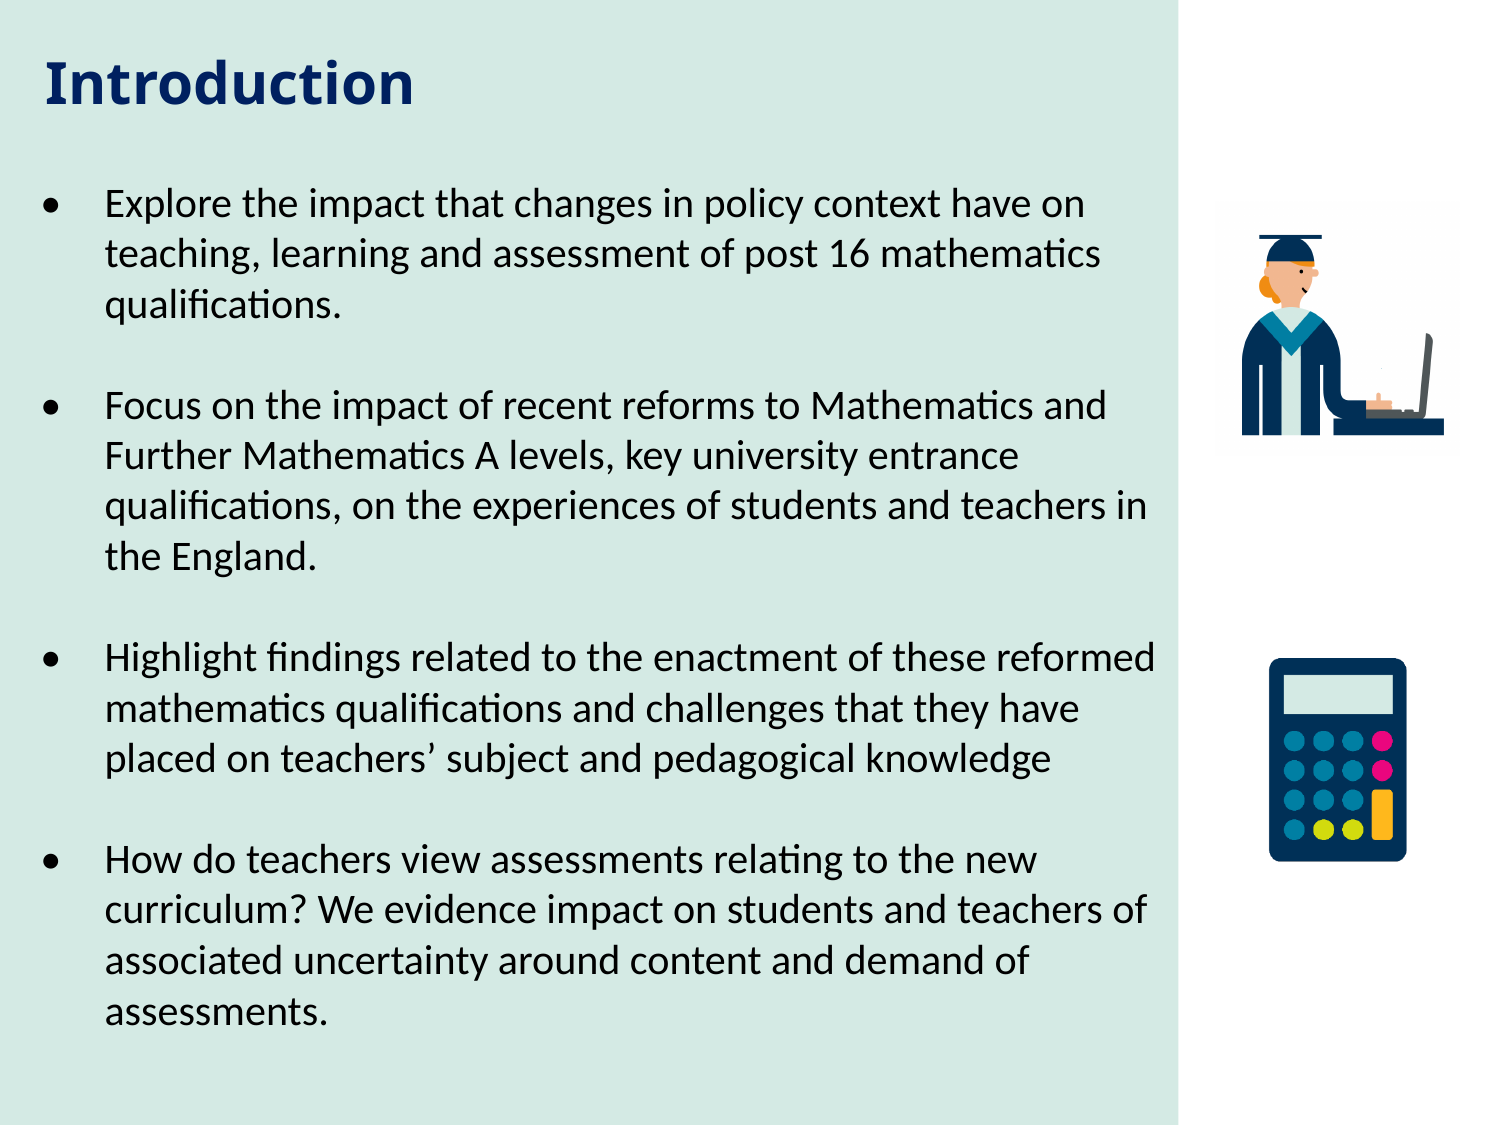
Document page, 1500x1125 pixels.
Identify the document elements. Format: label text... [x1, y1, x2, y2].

text_box • Explore the impact that changes in policy context have on teaching, learning and assessment of post 16 mathematics qualifications. • Focus on the impact of recent reforms to Mathematics and Further Mathematics A levels, key university entrance qualifications, on the experiences of students and teachers in the England. • Highlight findings related to the enactment of these reformed mathematics qualifications and challenges that they have placed on teachers’ subject and pedagogical knowledge • How do teachers view assessments relating to the new curriculum? We evidence impact on students and teachers of associated uncertainty around content and demand of assessments. [0, 124, 1175, 1038]
picture [1201, 623, 1474, 896]
text_box Introduction [31, 38, 732, 124]
text_box [0, 0, 1179, 1125]
picture [1215, 201, 1460, 456]
